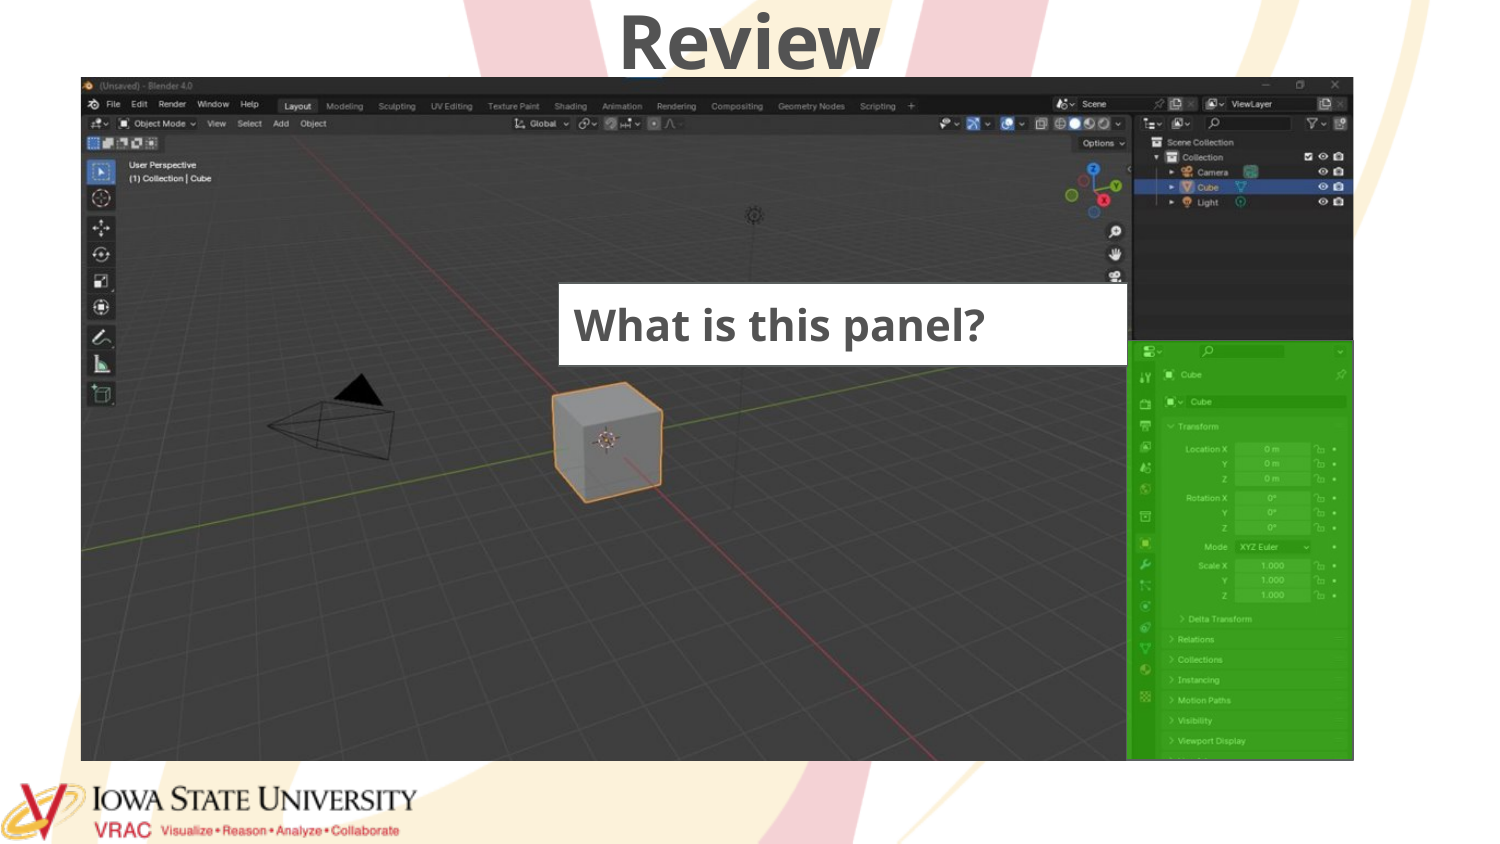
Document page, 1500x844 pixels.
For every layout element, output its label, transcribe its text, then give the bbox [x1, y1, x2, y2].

picture [80, 77, 1354, 761]
picture [0, 768, 427, 844]
text_box Review [475, 0, 1025, 77]
